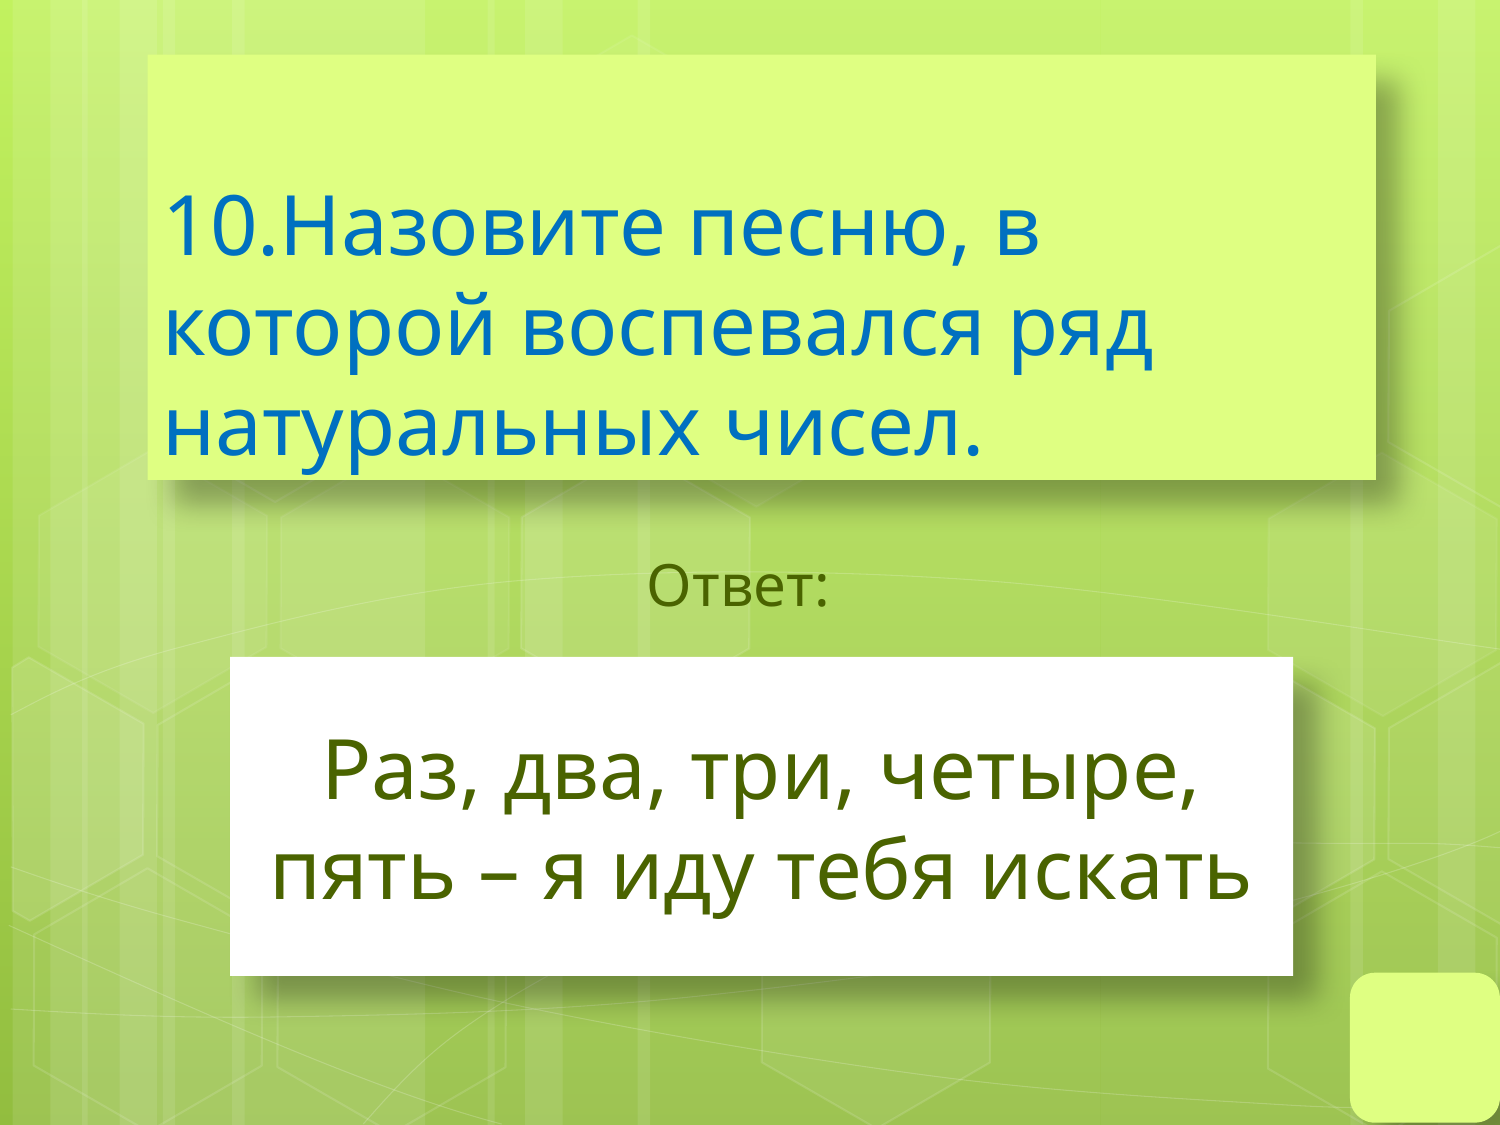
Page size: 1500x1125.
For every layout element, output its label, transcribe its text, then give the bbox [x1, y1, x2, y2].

text_box Ответ: [372, 540, 1105, 626]
title 10.Назовите песню, в которой воспевался ряд натуральных чисел. [147, 54, 1376, 480]
text_box [1348, 971, 1500, 1124]
text_box Раз, два, три, четыре, пять – я иду тебя искать [229, 656, 1295, 977]
